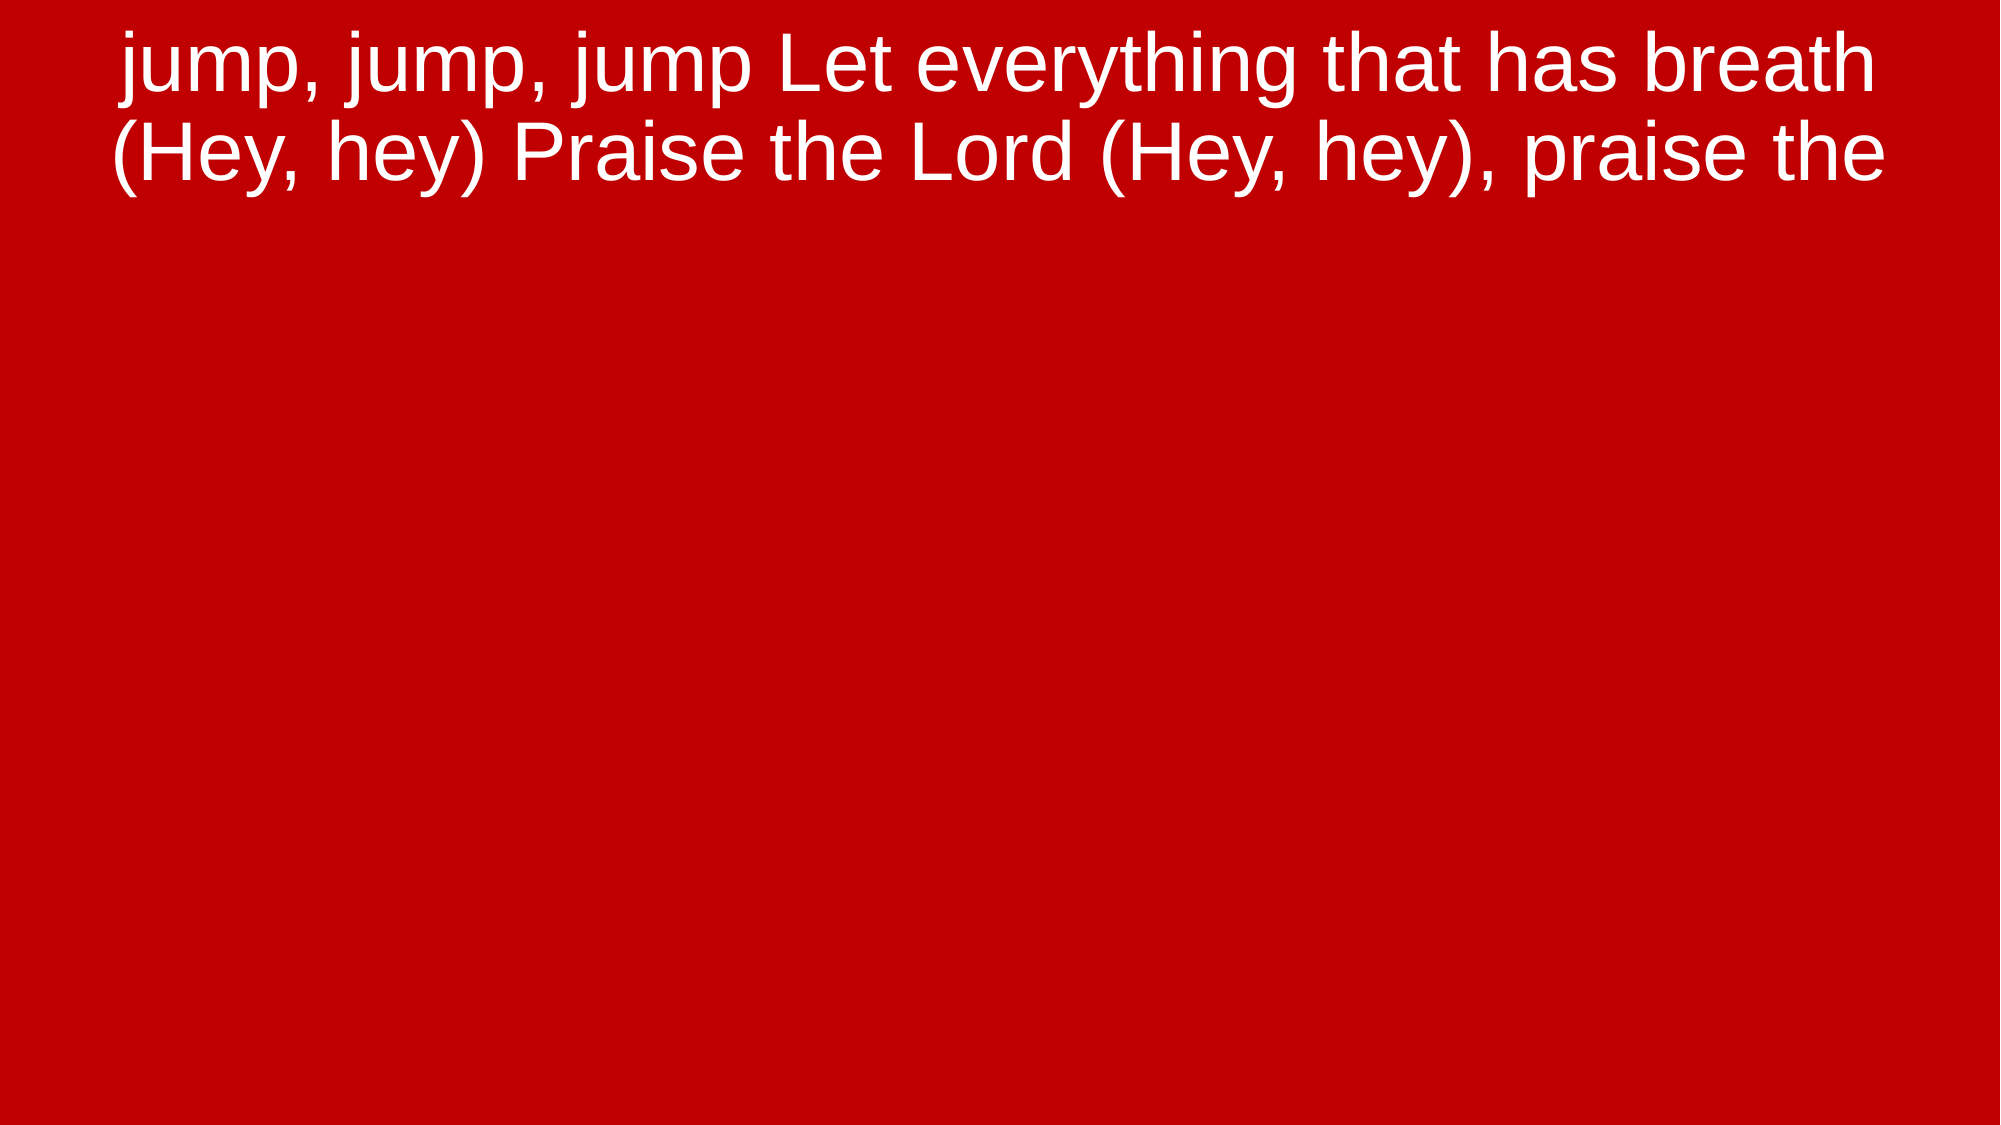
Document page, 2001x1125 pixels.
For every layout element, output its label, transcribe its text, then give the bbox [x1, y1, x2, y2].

list jump, jump, jump Let everything that has breath (Hey, hey) Praise the Lord (Hey, hey), praise the [0, 11, 2000, 925]
